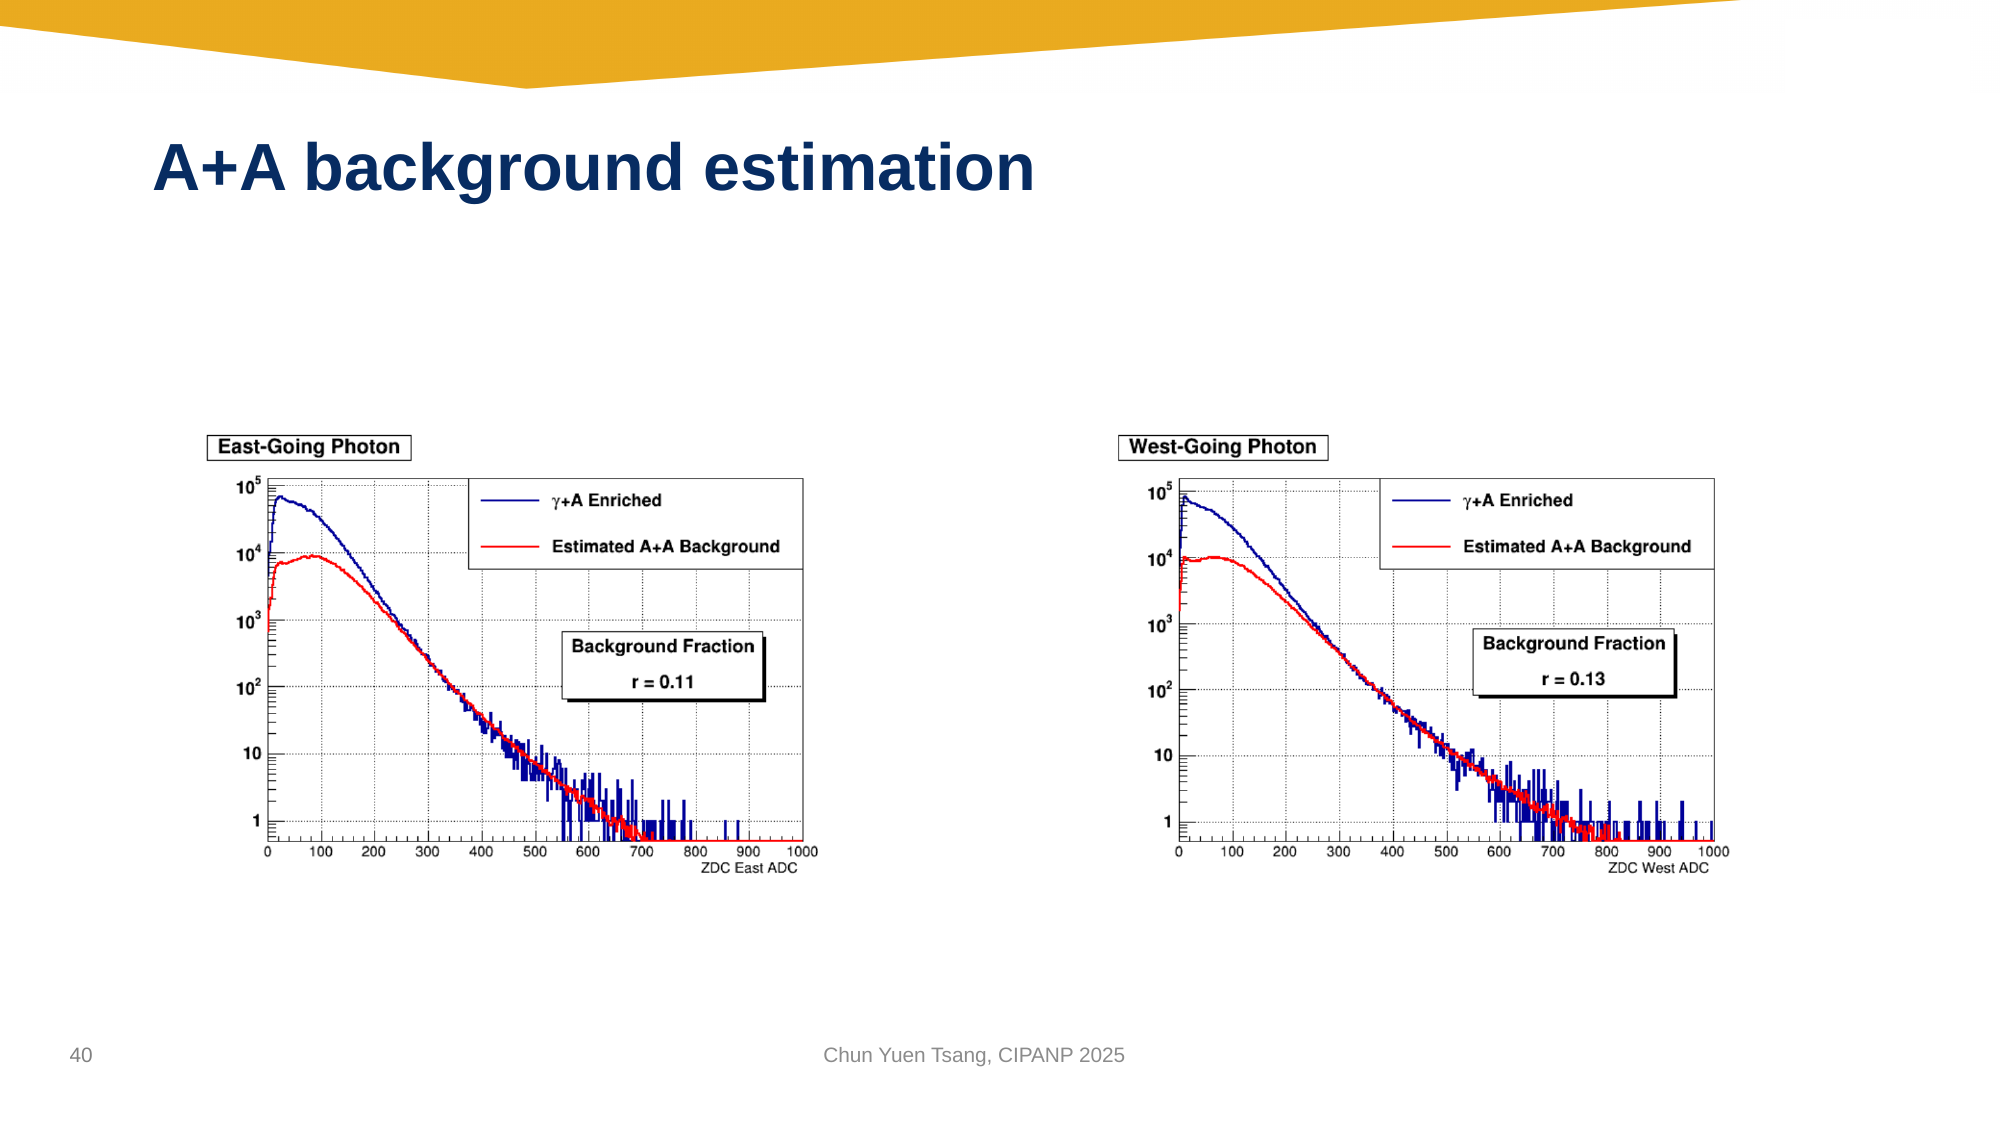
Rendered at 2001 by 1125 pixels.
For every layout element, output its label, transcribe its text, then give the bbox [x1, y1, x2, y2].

picture [0, 0, 2000, 93]
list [137, 403, 1863, 910]
title A+A background estimation [137, 59, 1863, 278]
footer Chun Yuen Tsang, CIPANP 2025 [337, 1024, 1611, 1085]
